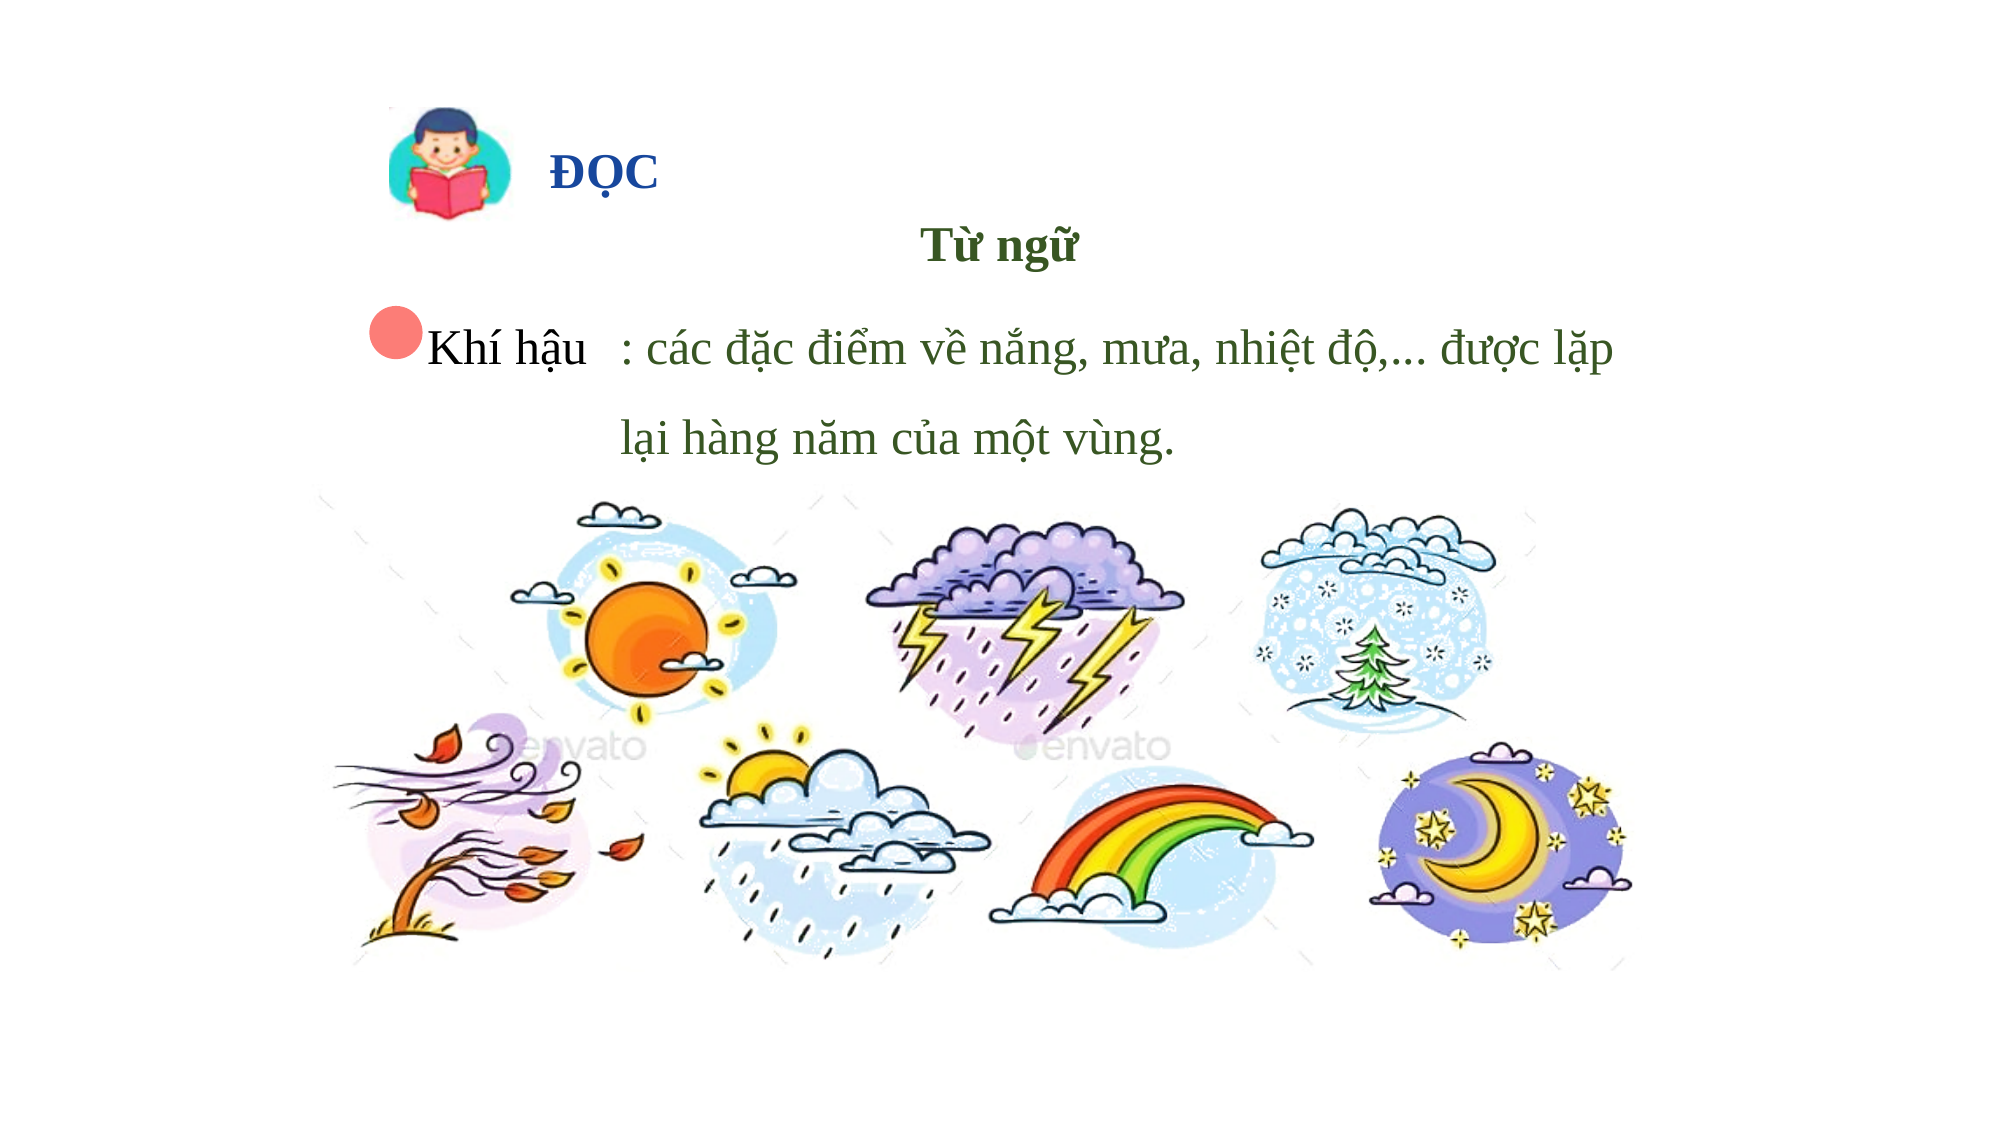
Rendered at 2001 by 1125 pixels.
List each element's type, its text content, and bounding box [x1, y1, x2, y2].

text_box : các đặc điểm về nắng, mưa, nhiệt độ,... được lặp lại hàng năm của một vùng. [605, 276, 1692, 472]
text_box Khí hậu [350, 276, 605, 382]
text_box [309, 484, 1642, 972]
text_box ĐỌC [516, 100, 695, 173]
picture [389, 107, 517, 223]
text_box [369, 305, 423, 360]
text_box Từ ngữ [413, 173, 1587, 276]
